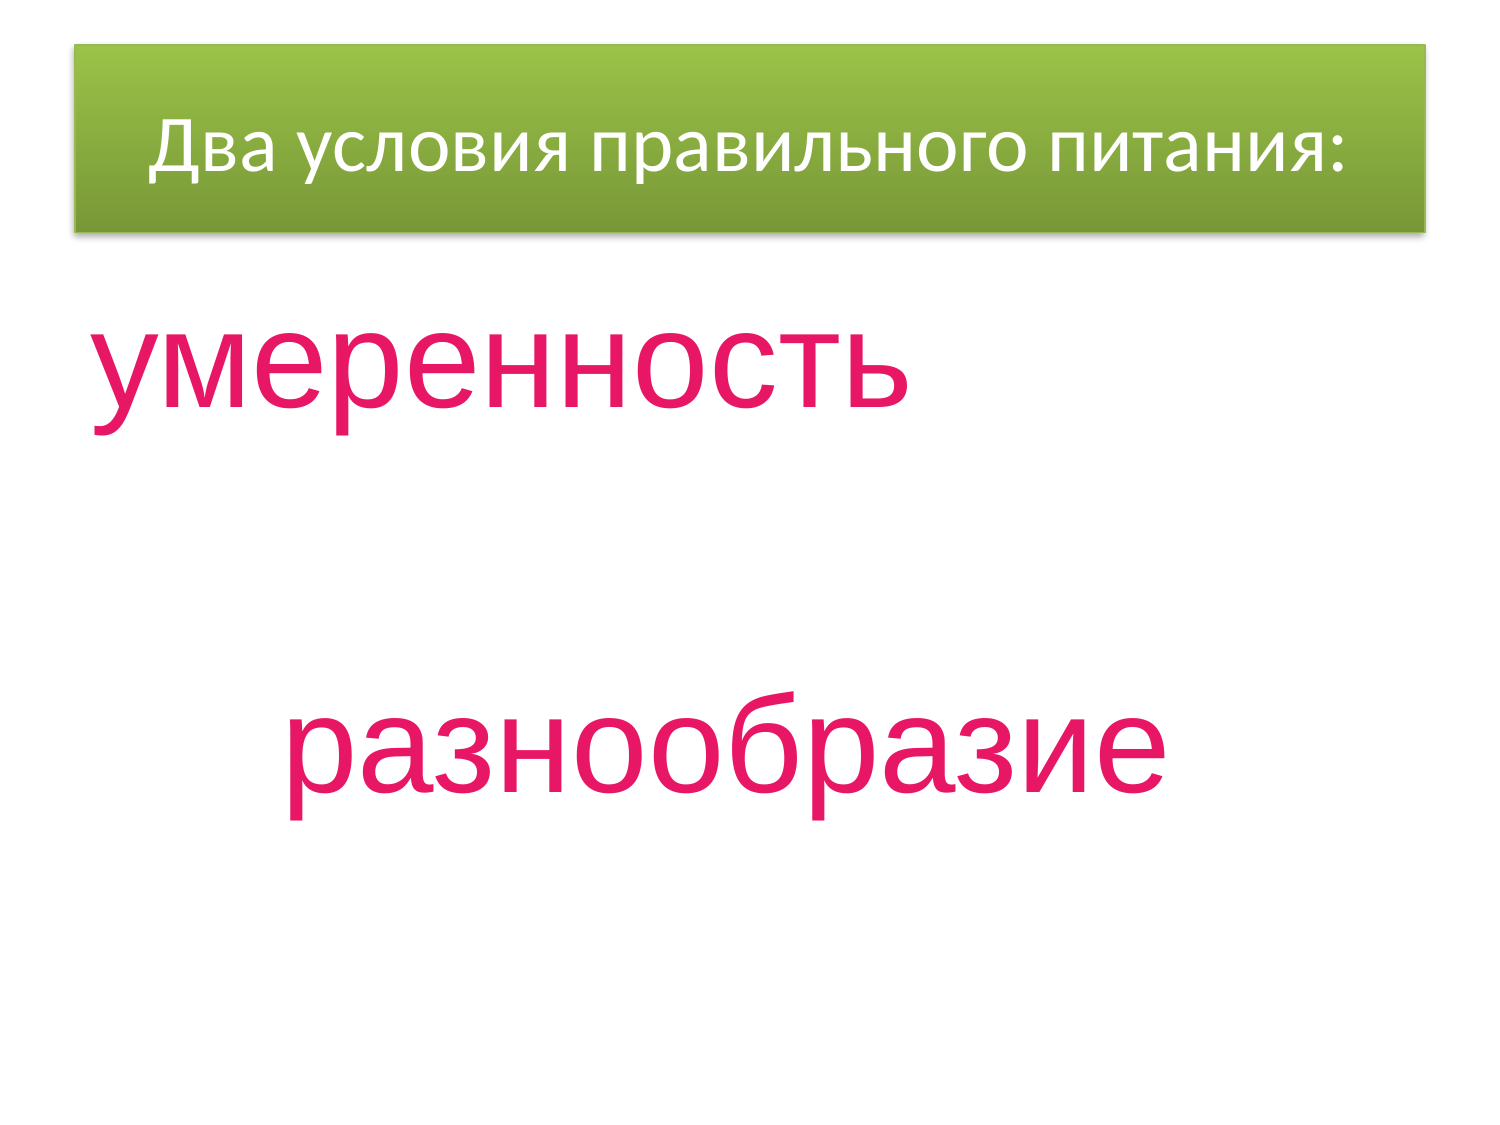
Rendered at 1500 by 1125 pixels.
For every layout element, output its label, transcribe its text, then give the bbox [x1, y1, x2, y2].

title Два условия правильного питания: [74, 44, 1426, 233]
list умеренность разнообразие [75, 262, 1425, 1005]
